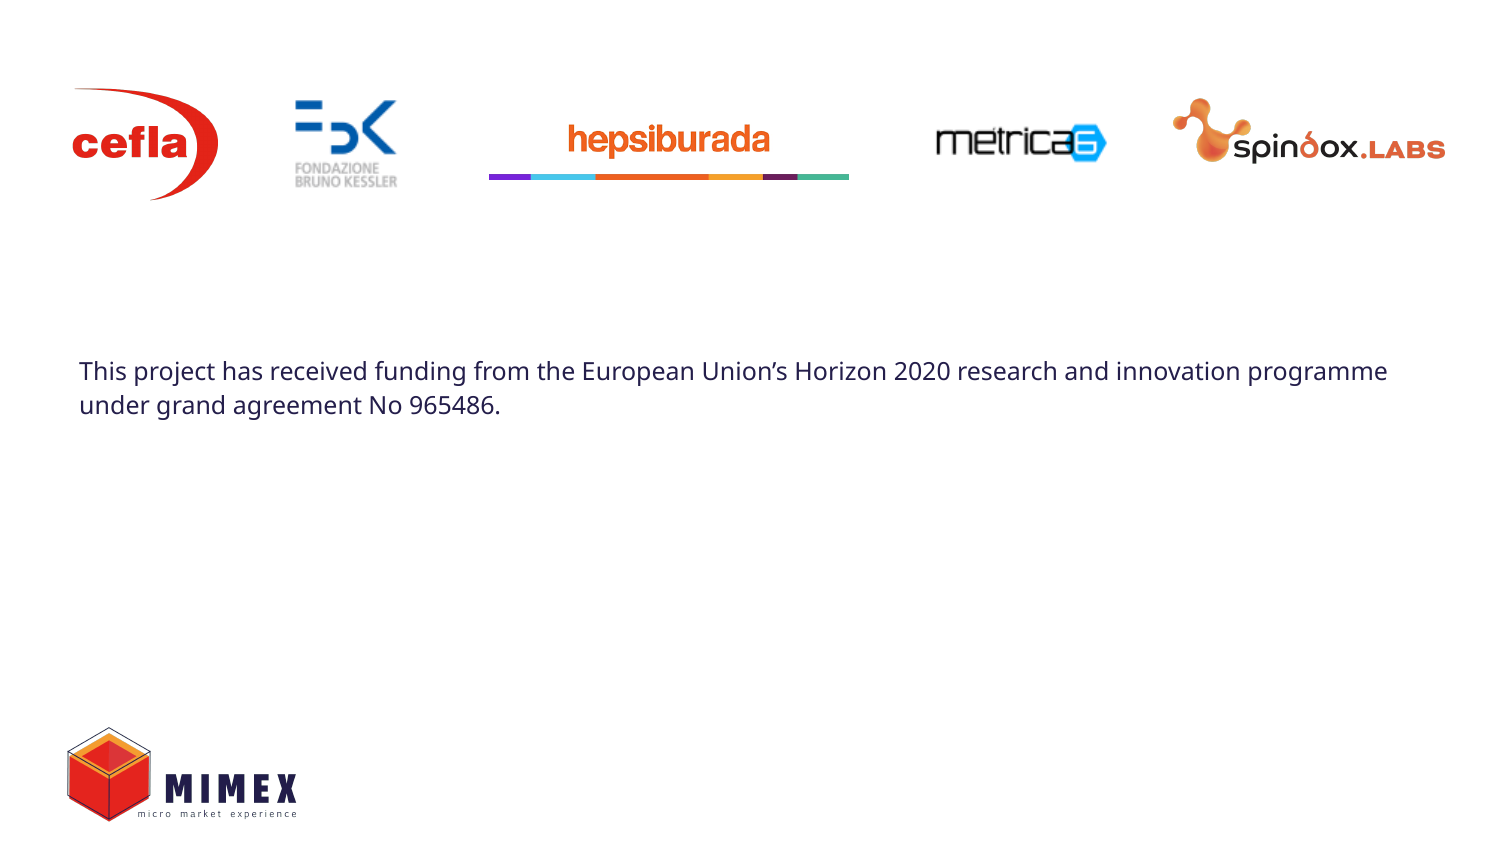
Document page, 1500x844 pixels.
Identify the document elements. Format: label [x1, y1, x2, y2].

picture [1171, 52, 1448, 218]
picture [489, 90, 849, 180]
picture [266, 99, 427, 189]
picture [67, 74, 223, 214]
picture [67, 727, 325, 823]
picture [912, 99, 1129, 190]
